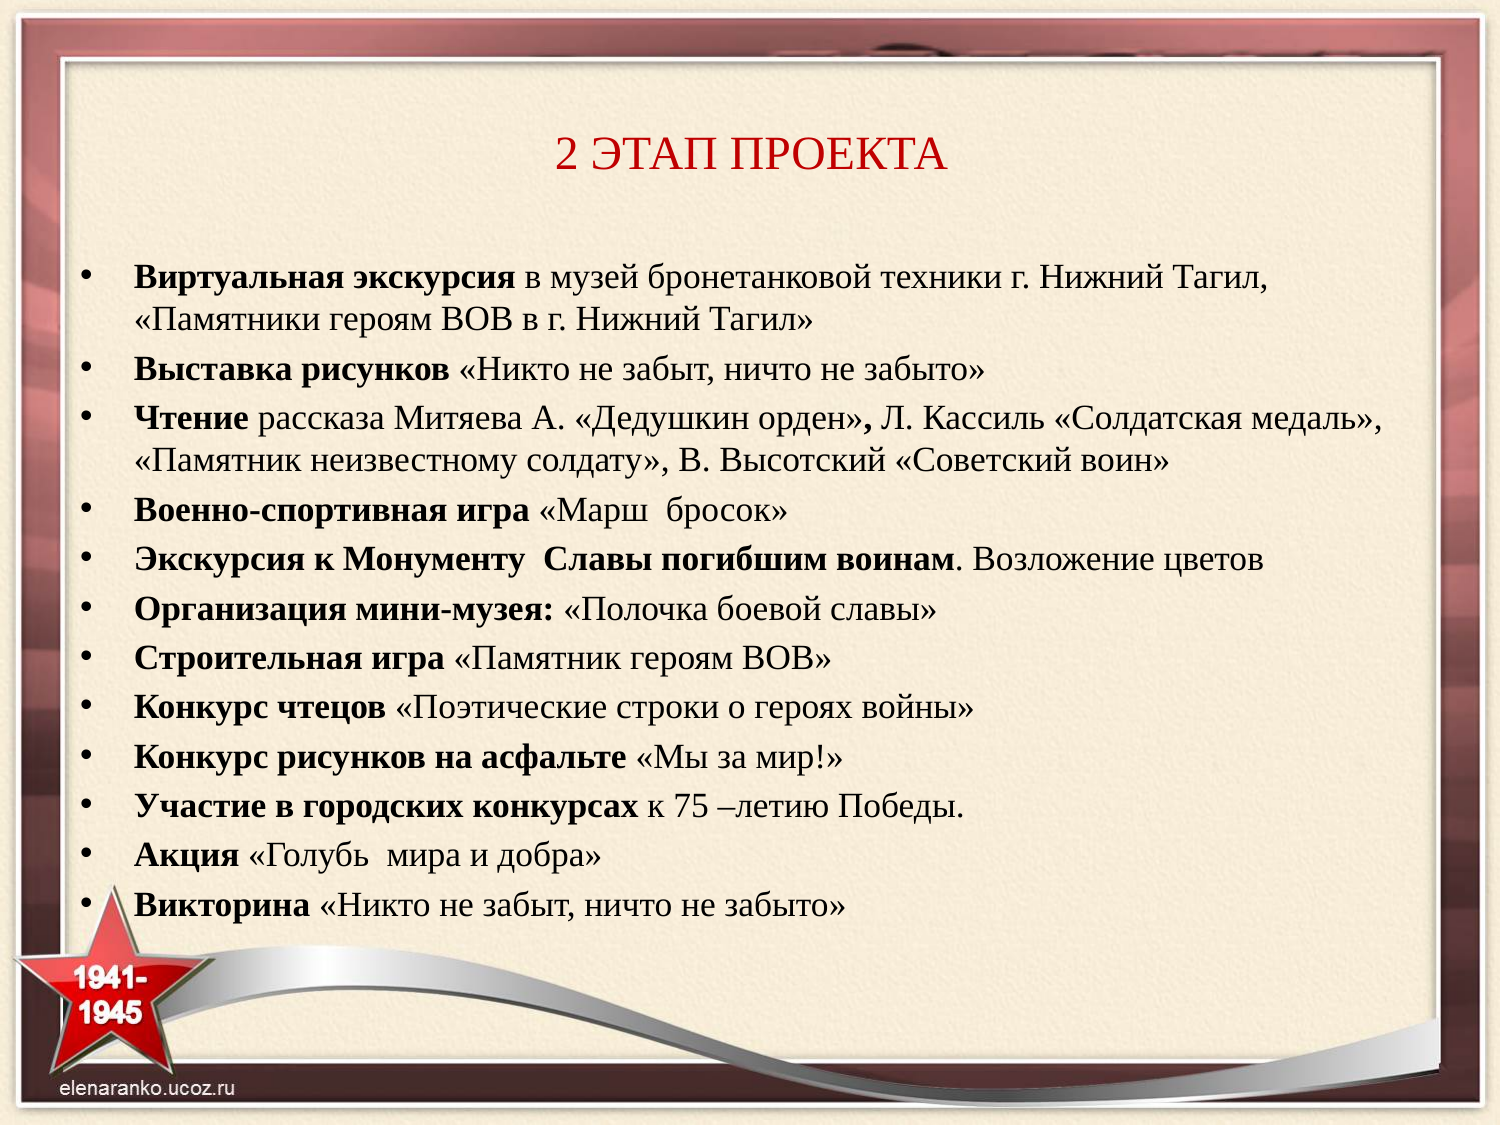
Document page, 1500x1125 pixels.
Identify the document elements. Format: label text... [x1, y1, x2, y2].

list Виртуальная экскурсия в музей бронетанковой техники г. Нижний Тагил, «Памятники героям ВОВ в г. Нижний Тагил» Выставка рисунков «Никто не забыт, ничто не забыто» Чтение рассказа Митяева А. «Дедушкин орден», Л. Кассиль «Солдатская медаль», «Памятник неизвестному солдату», В. Высотский «Советский воин» Военно-спортивная игра «Марш бросок» Экскурсия к Монументу Славы погибшим воинам. Возложение цветов Организация мини-музея: «Полочка боевой славы» Строительная игра «Памятник героям ВОВ» Конкурс чтецов «Поэтические строки о героях войны» Конкурс рисунков на асфальте «Мы за мир!» Участие в городских конкурсах к 75 –летию Победы. Акция «Голубь мира и добра» Викторина «Никто не забыт, ничто не забыто» [64, 196, 1415, 939]
picture [0, 0, 1500, 1125]
title 2 ЭТАП ПРОЕКТА [76, 113, 1427, 244]
